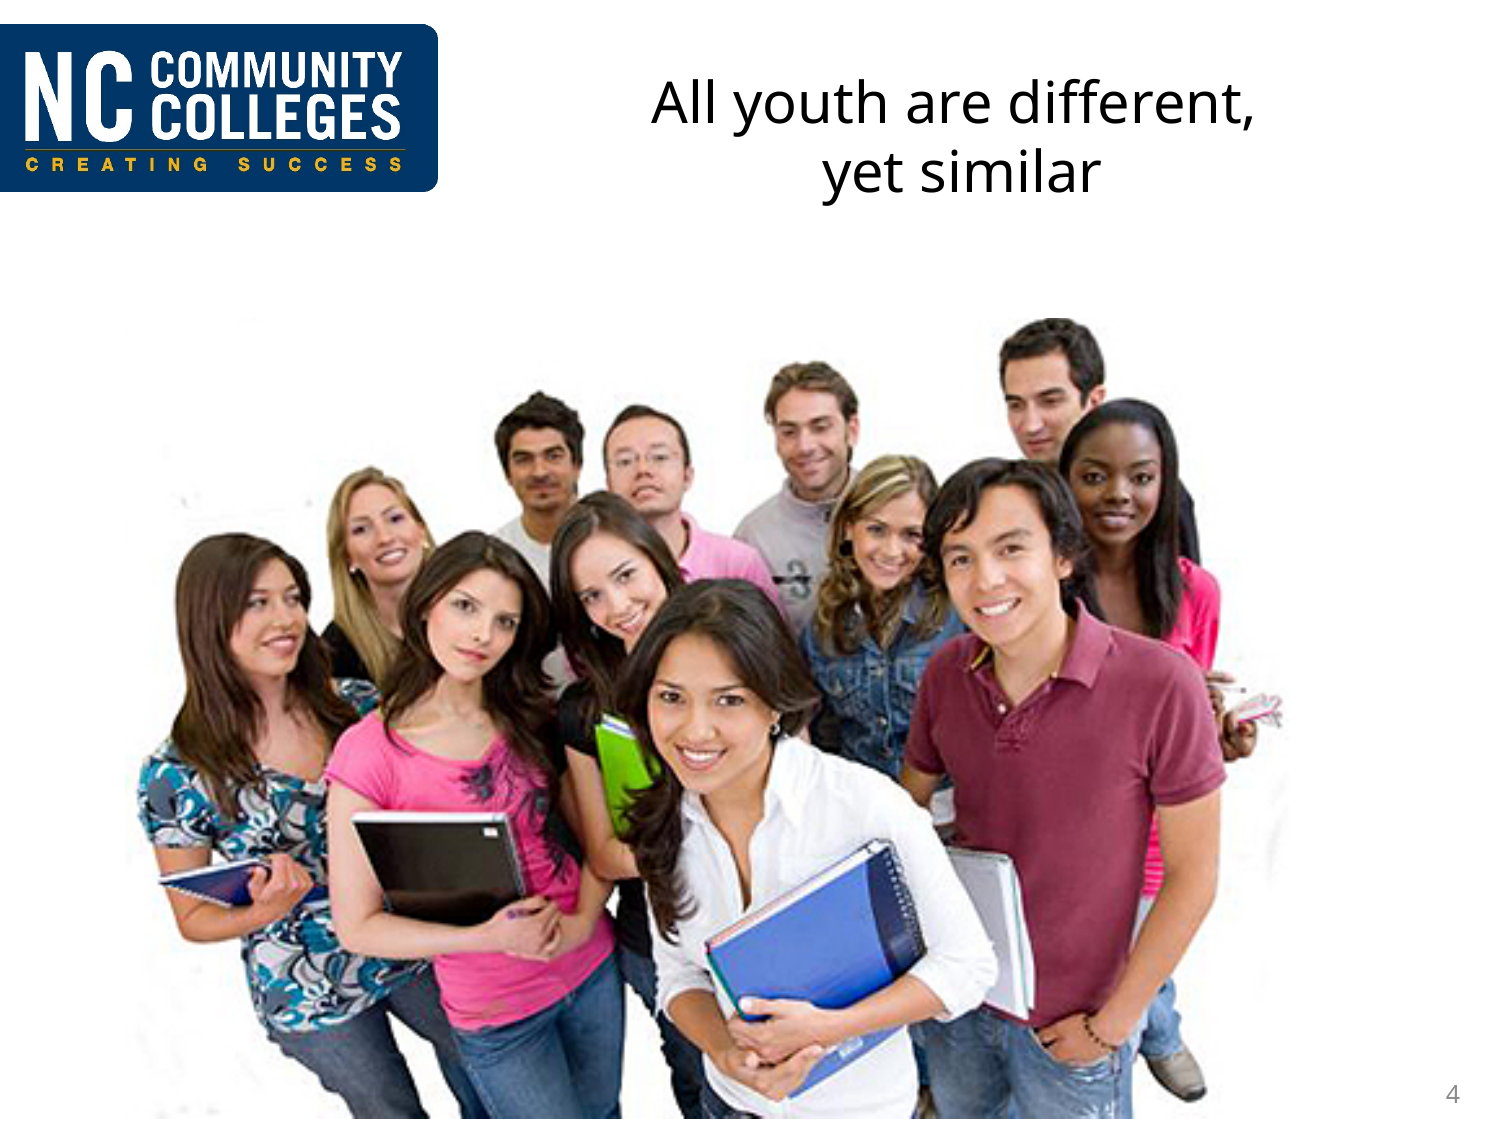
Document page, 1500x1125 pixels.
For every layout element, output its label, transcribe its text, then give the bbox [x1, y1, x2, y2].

slide_number 4 [1294, 1065, 1475, 1125]
picture [124, 318, 1291, 1120]
title All youth are different, yet similar [462, 57, 1463, 213]
picture [0, 24, 438, 192]
